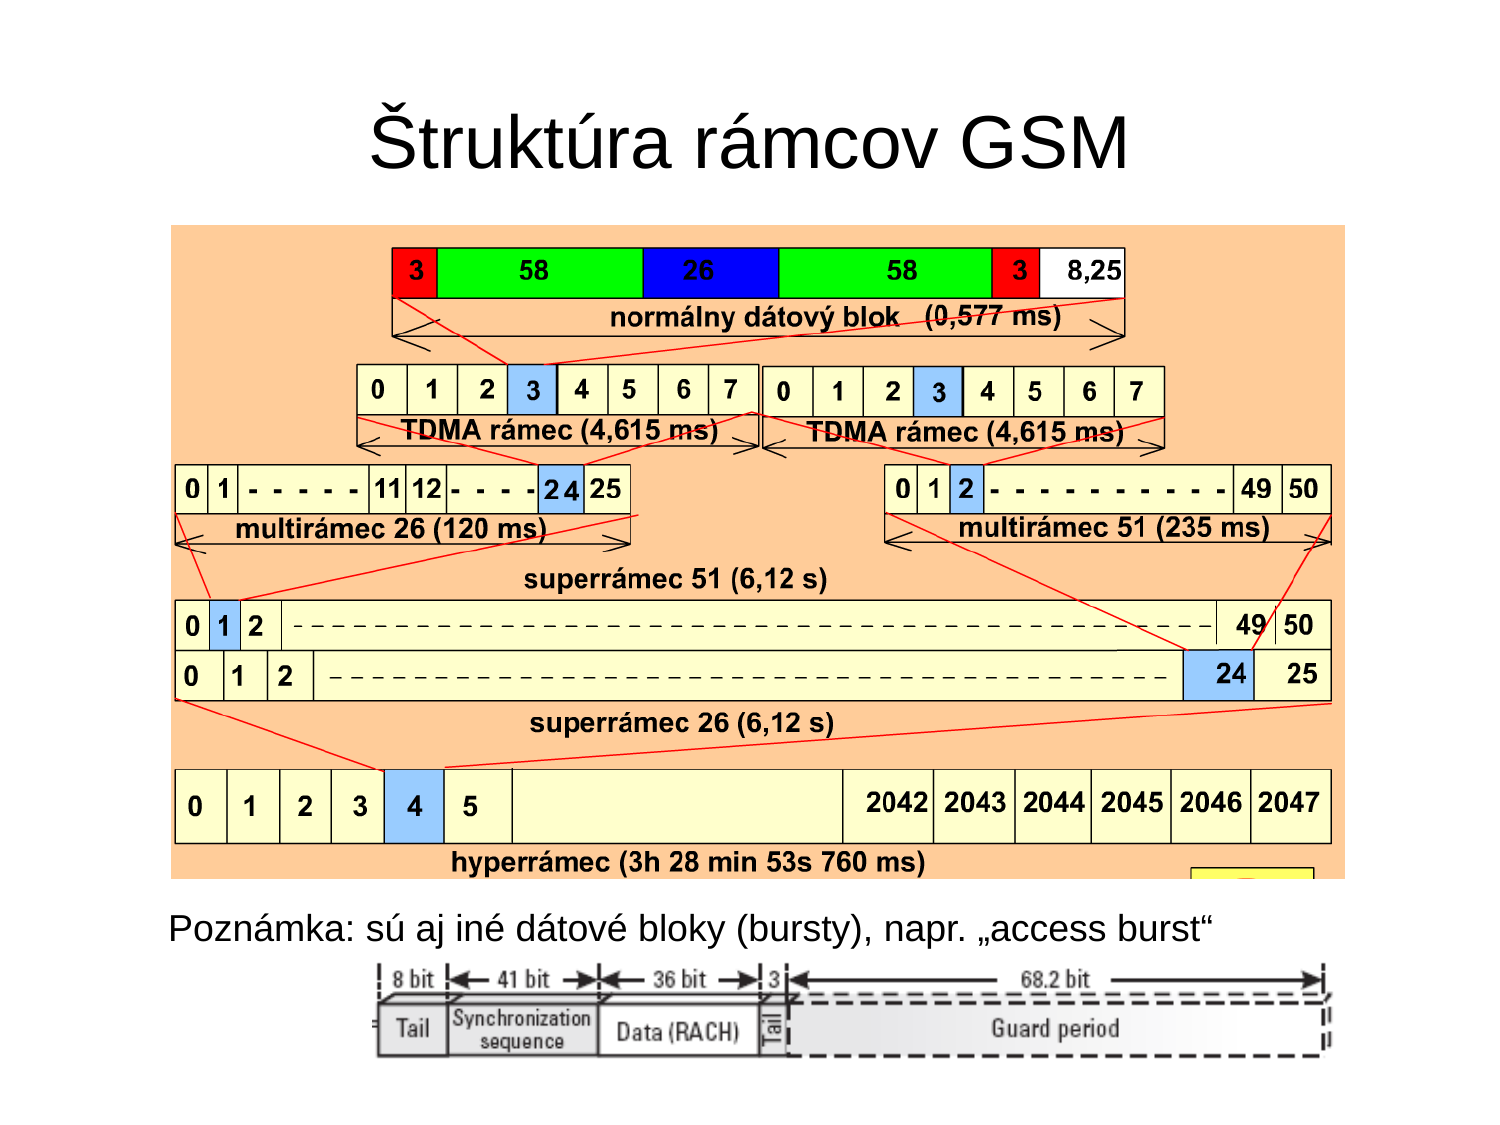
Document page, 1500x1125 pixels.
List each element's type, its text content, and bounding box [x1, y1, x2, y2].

picture [170, 225, 1345, 879]
picture [372, 958, 1335, 1062]
text_box Poznámka: sú aj iné dátové bloky (bursty), napr. „access burst“ [153, 904, 1312, 956]
title Štruktúra rámcov GSM [75, 45, 1425, 233]
